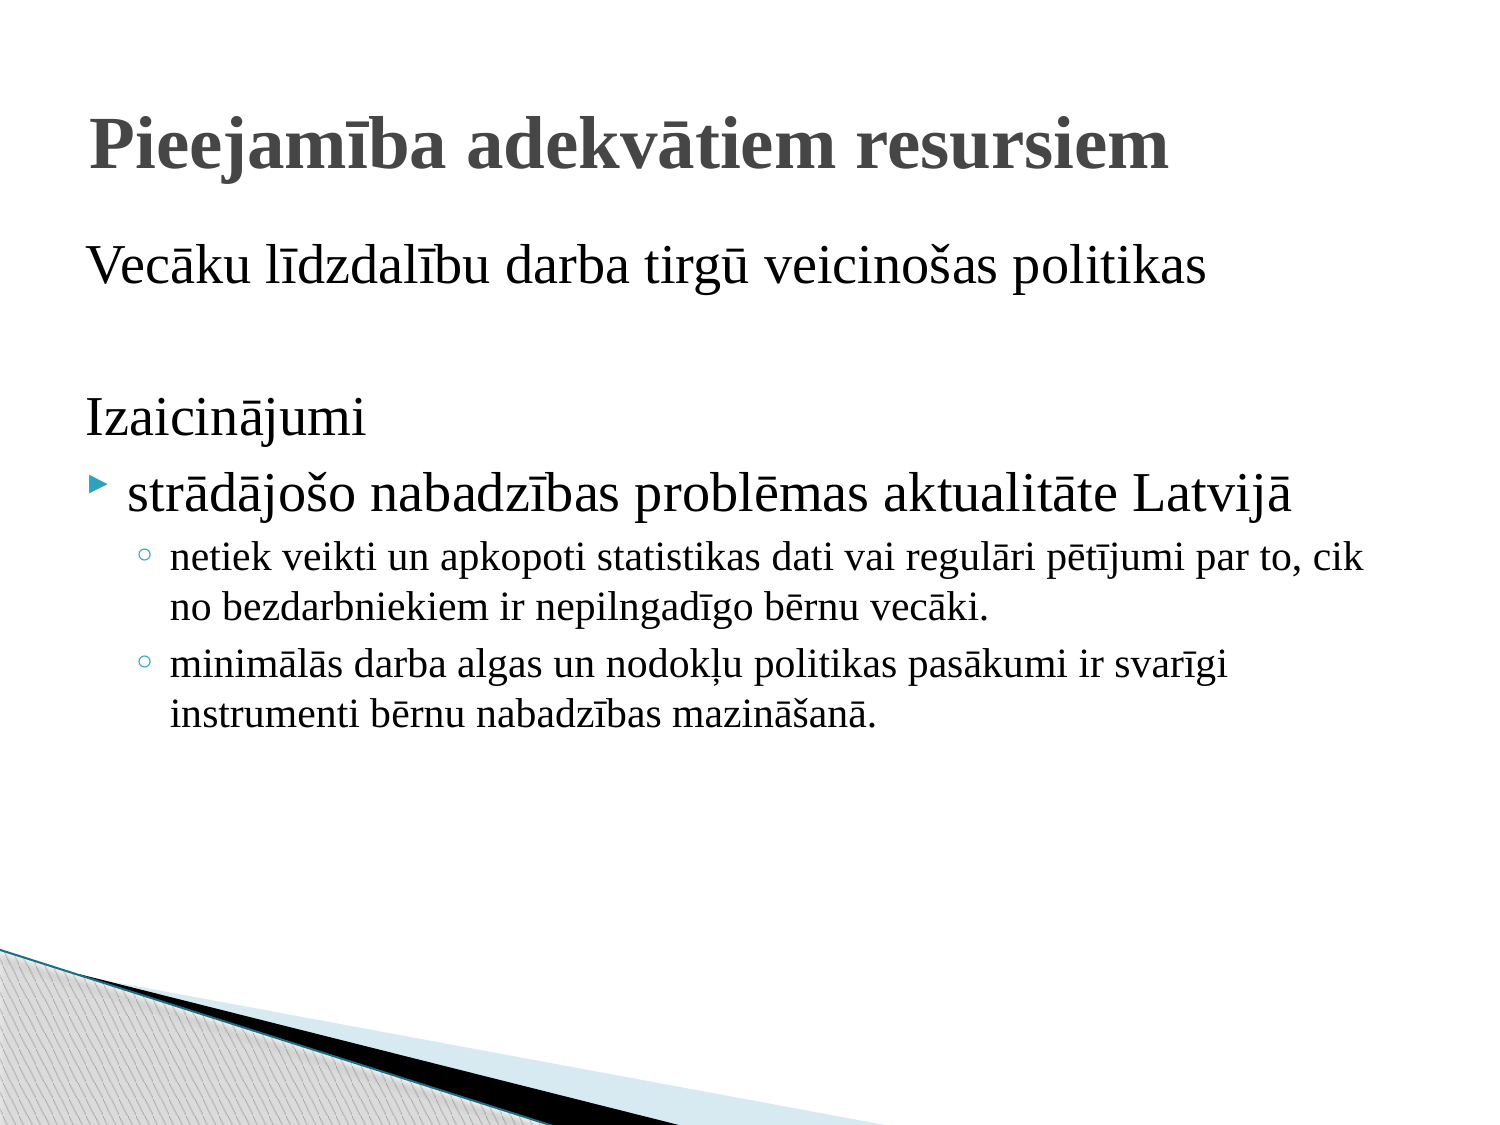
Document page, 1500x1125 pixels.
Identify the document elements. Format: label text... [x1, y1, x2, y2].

list Vecāku līdzdalību darba tirgū veicinošas politikas Izaicinājumi strādājošo nabadzības problēmas aktualitāte Latvijā netiek veikti un apkopoti statistikas dati vai regulāri pētījumi par to, cik no bezdarbniekiem ir nepilngadīgo bērnu vecāki. minimālās darba algas un nodokļu politikas pasākumi ir svarīgi instrumenti bērnu nabadzības mazināšanā. [53, 219, 1425, 1005]
title Pieejamība adekvātiem resursiem [75, 45, 1425, 233]
